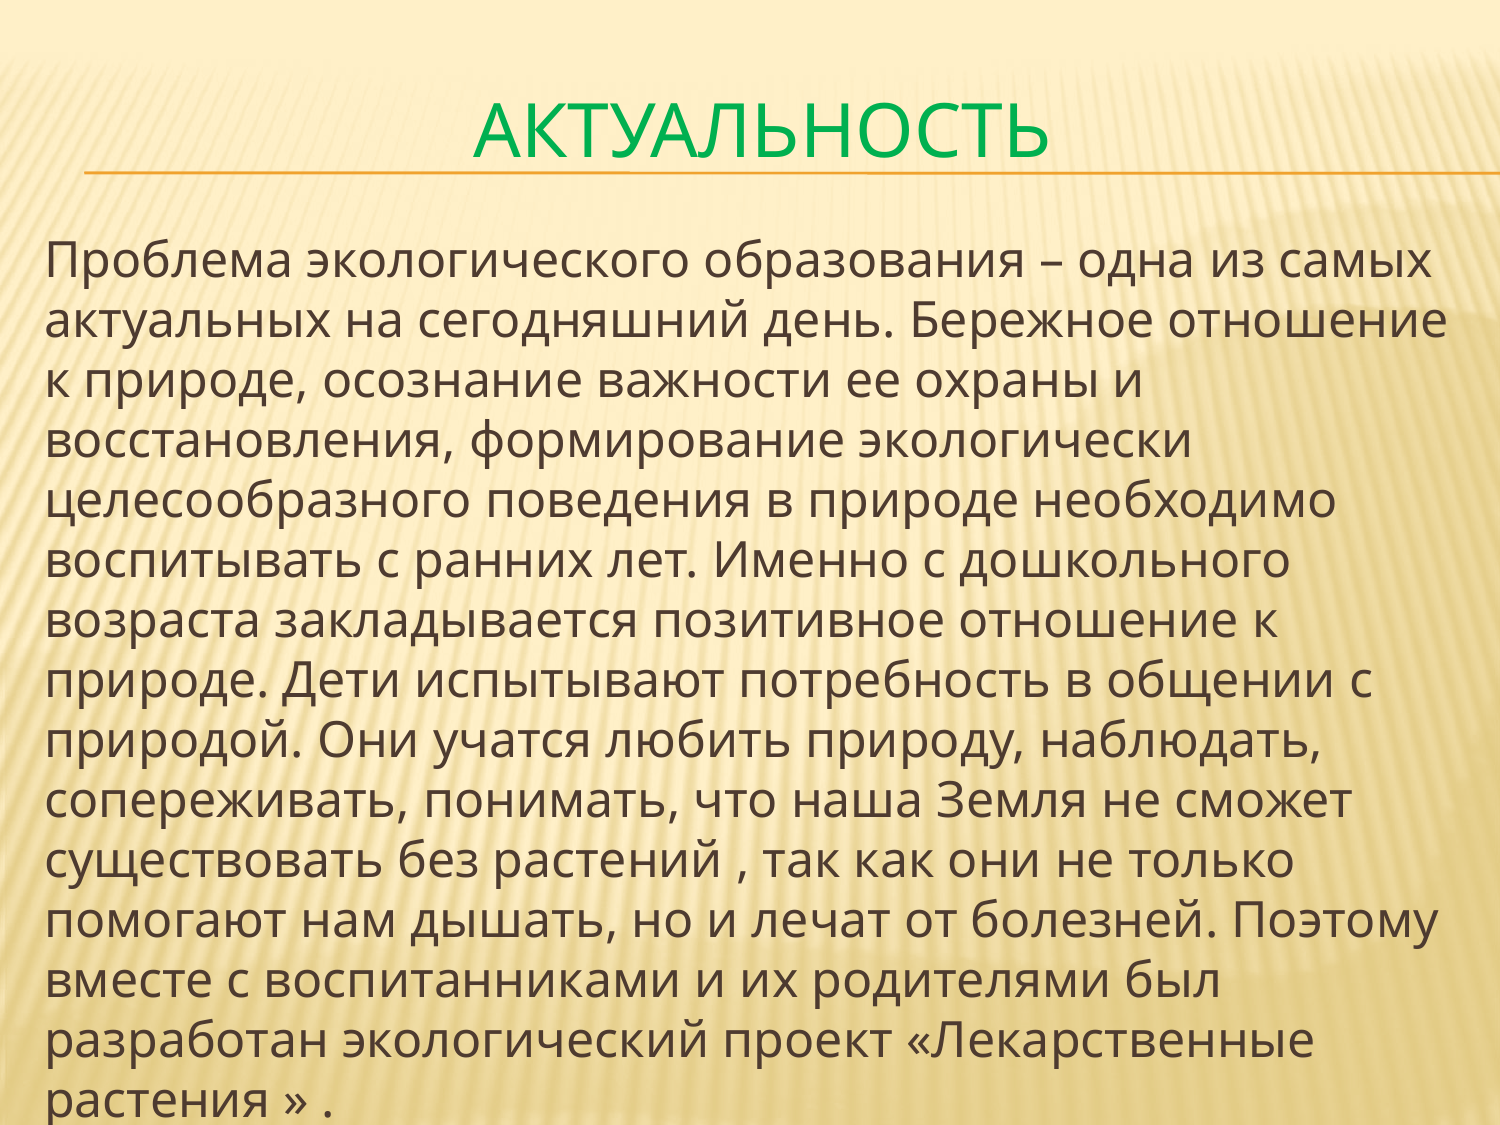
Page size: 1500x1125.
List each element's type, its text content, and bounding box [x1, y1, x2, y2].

list Проблема экологического образования – одна из самых актуальных на сегодняшний день. Бережное отношение к природе, осознание важности ее охраны и восстановления, формирование экологически целесообразного поведения в природе необходимо воспитывать с ранних лет. Именно с дошкольного возраста закладывается позитивное отношение к природе. Дети испытывают потребность в общении с природой. Они учатся любить природу, наблюдать, сопереживать, понимать, что наша Земля не сможет существовать без растений , так как они не только помогают нам дышать, но и лечат от болезней. Поэтому вместе с воспитанниками и их родителями был разработан экологический проект «Лекарственные растения » . [29, 219, 1500, 1083]
title Актуальность [50, 42, 1475, 213]
